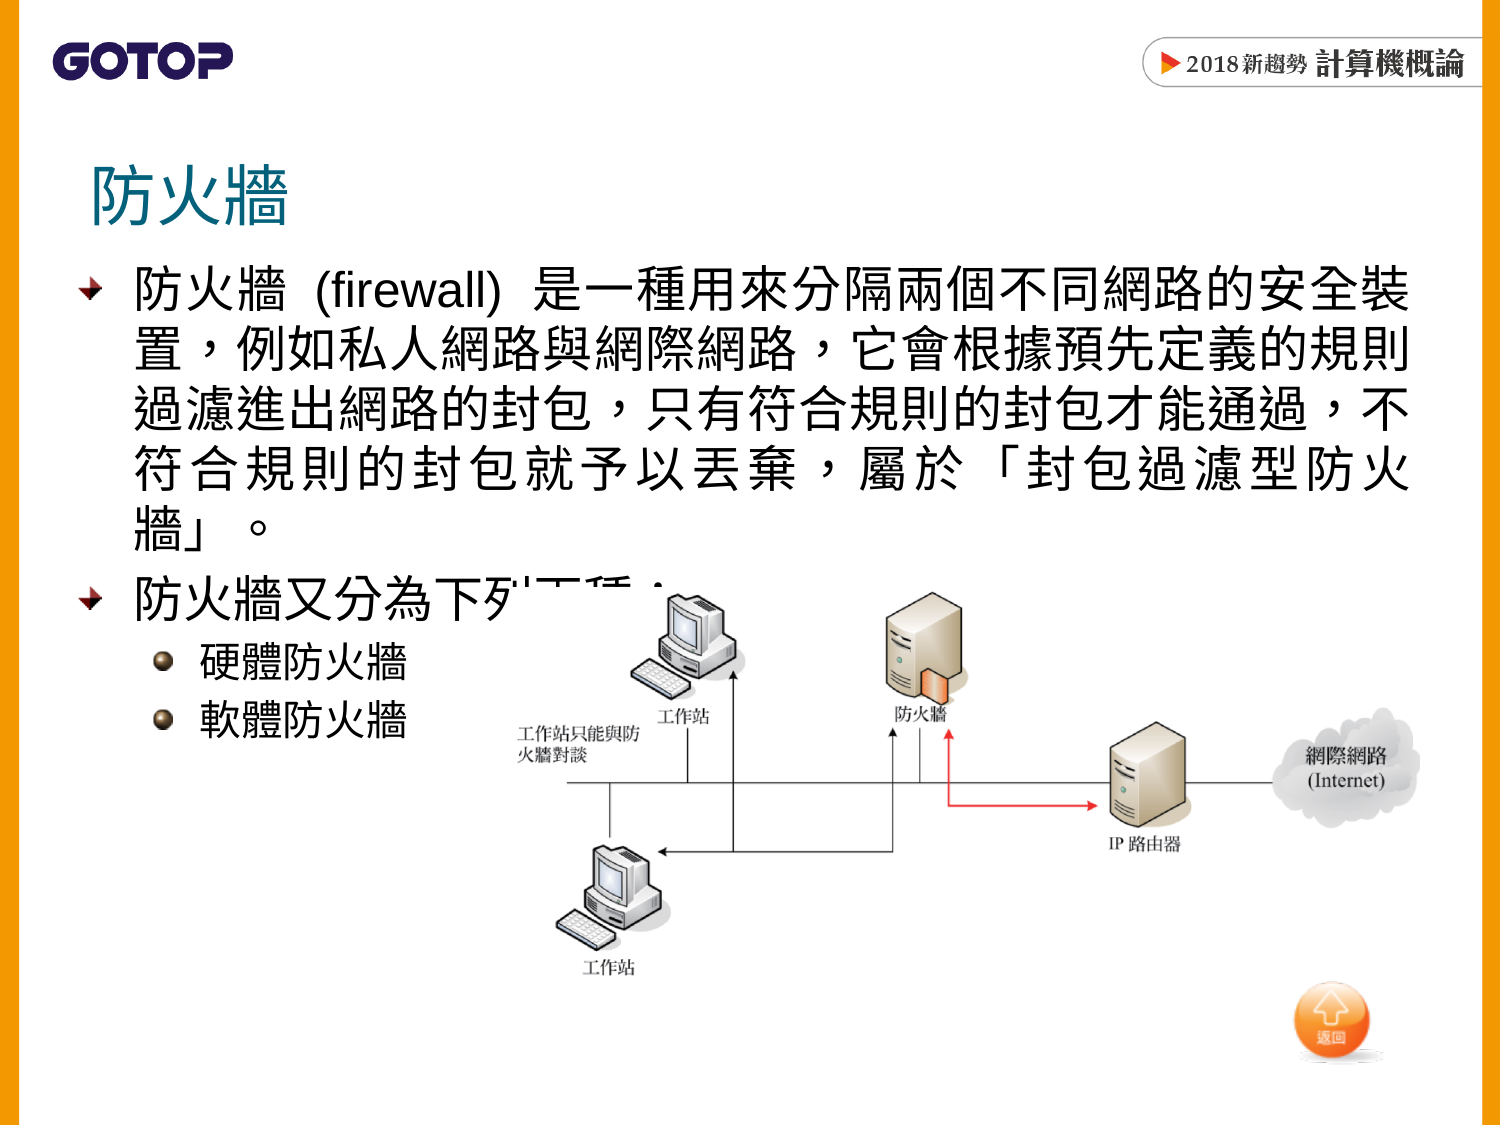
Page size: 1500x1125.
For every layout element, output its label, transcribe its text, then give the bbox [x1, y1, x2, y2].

picture [0, 0, 1500, 1125]
title 防火牆 [75, 137, 1413, 249]
list 防火牆 (firewall) 是一種用來分隔兩個不同網路的安全裝置，例如私人網路與網際網路，它會根據預先定義的規則過濾進出網路的封包，只有符合規則的封包才能通過，不符合規則的封包就予以丟棄，屬於「封包過濾型防火牆」。 防火牆又分為下列兩種： 硬體防火牆 軟體防火牆 [62, 249, 1427, 988]
